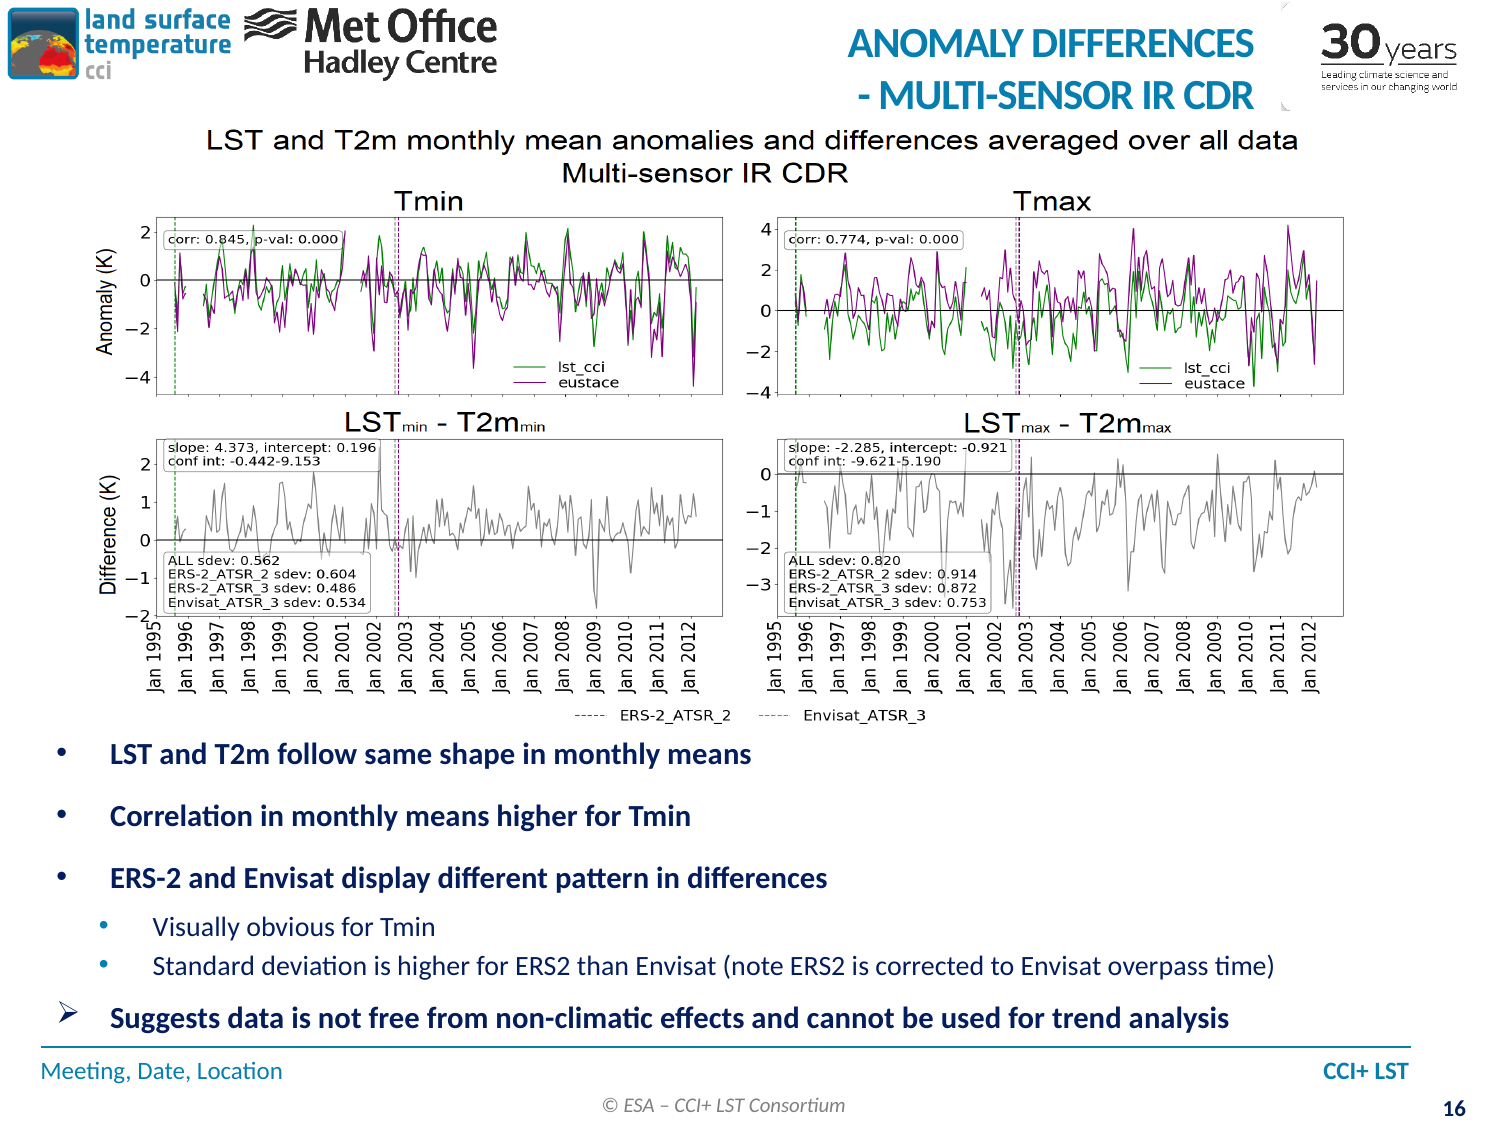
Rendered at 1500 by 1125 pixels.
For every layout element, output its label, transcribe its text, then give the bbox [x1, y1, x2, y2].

picture [1281, 2, 1500, 111]
picture [85, 116, 1363, 736]
list LST and T2m follow same shape in monthly means Correlation in monthly means higher for Tmin ERS-2 and Envisat display different pattern in differences Visually obvious for Tmin Standard deviation is higher for ERS2 than Envisat (note ERS2 is corrected to Envisat overpass time) Suggests data is not free from non-climatic effects and cannot be used for trend analysis [41, 726, 1412, 1047]
title Anomaly Differences - Multi-sensor IR CDR [525, 7, 1270, 111]
picture [0, 0, 505, 88]
